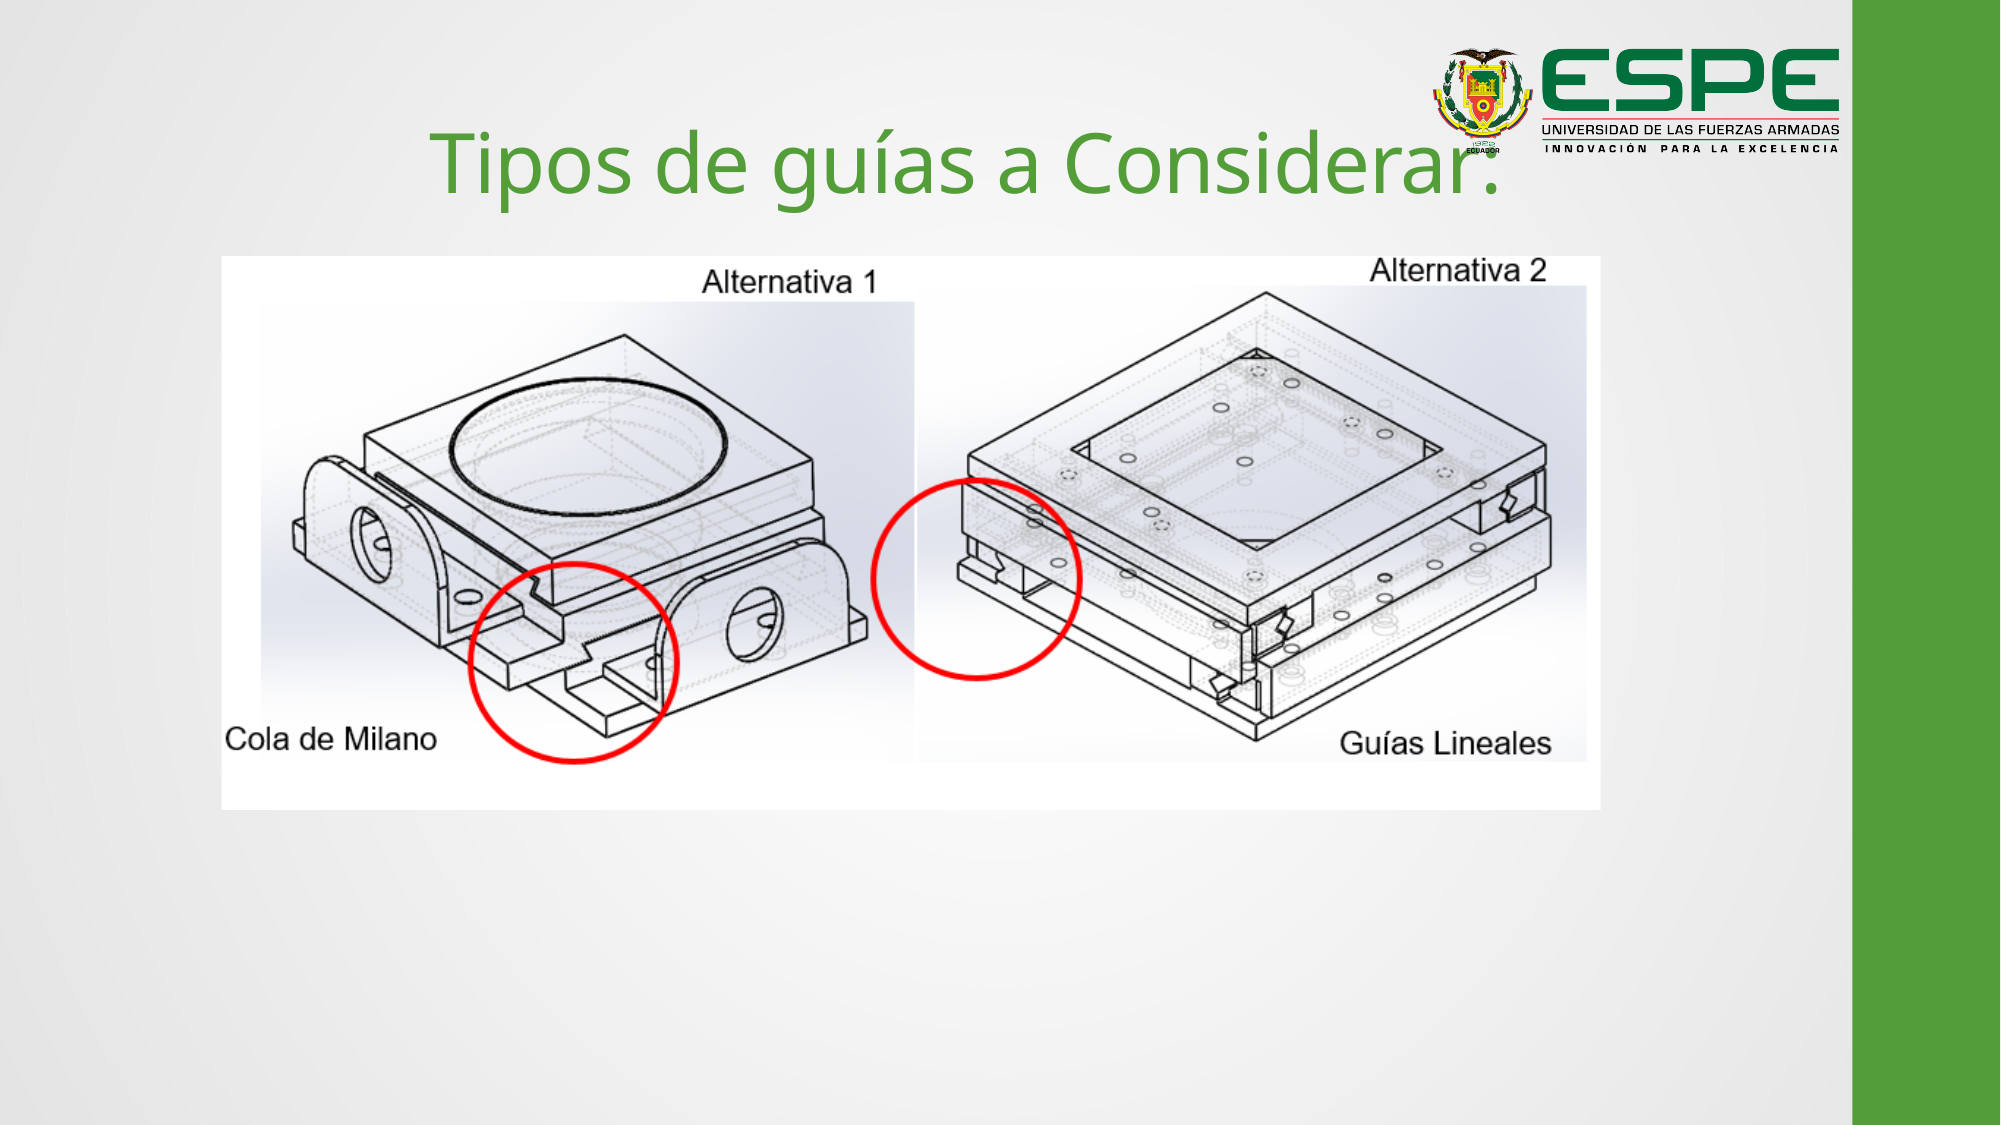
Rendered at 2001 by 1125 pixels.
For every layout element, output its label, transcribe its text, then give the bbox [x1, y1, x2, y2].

picture [1433, 47, 1839, 153]
picture [220, 255, 1601, 811]
text_box Tipos de guías a Considerar: [414, 102, 1581, 218]
